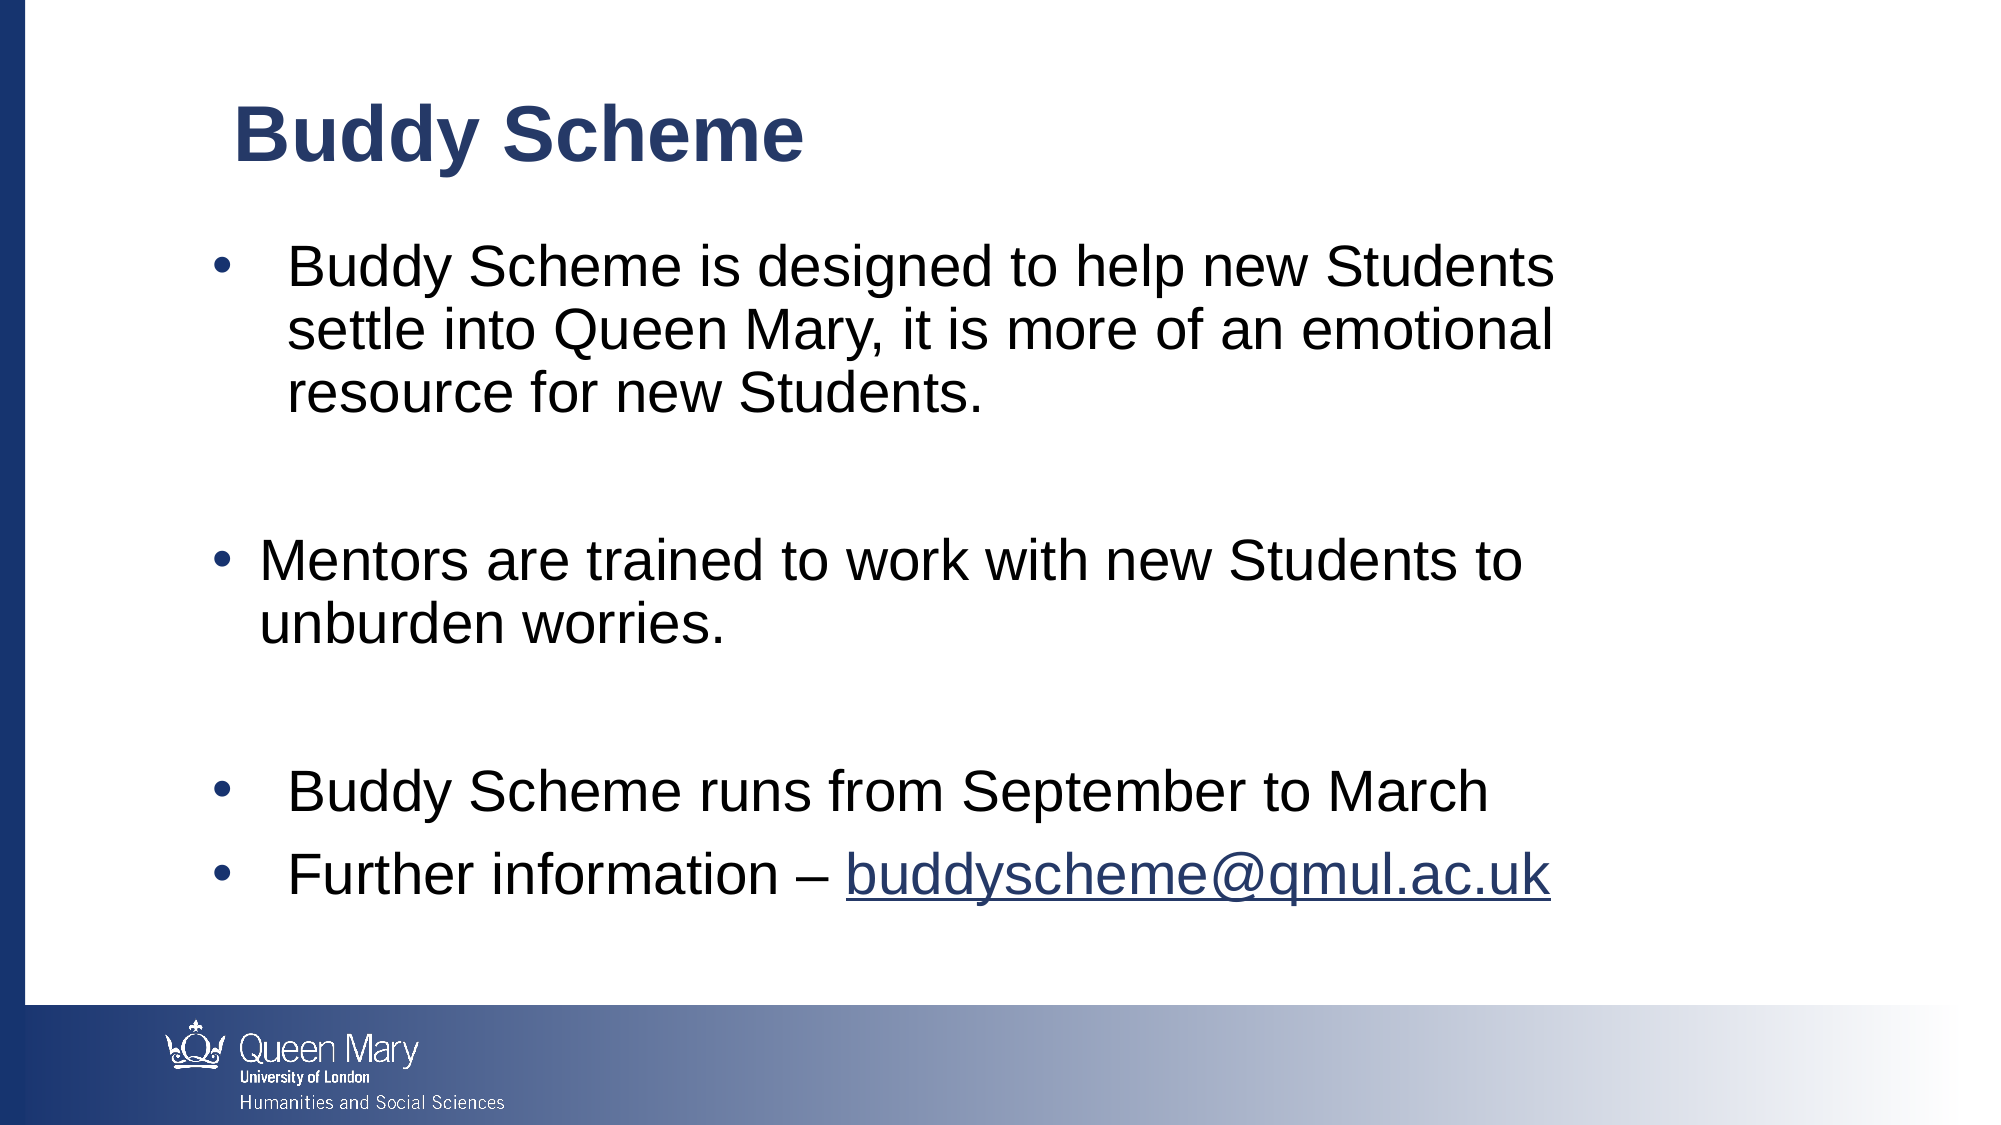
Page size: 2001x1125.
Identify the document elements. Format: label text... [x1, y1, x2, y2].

picture [165, 1018, 504, 1109]
list Buddy Scheme is designed to help new Students settle into Queen Mary, it is more of an emotional resource for new Students. Mentors are trained to work with new Students to unburden worries. Buddy Scheme runs from September to March Further information – buddyscheme@qmul.ac.uk [197, 229, 1697, 983]
list Buddy Scheme [219, 85, 1286, 229]
